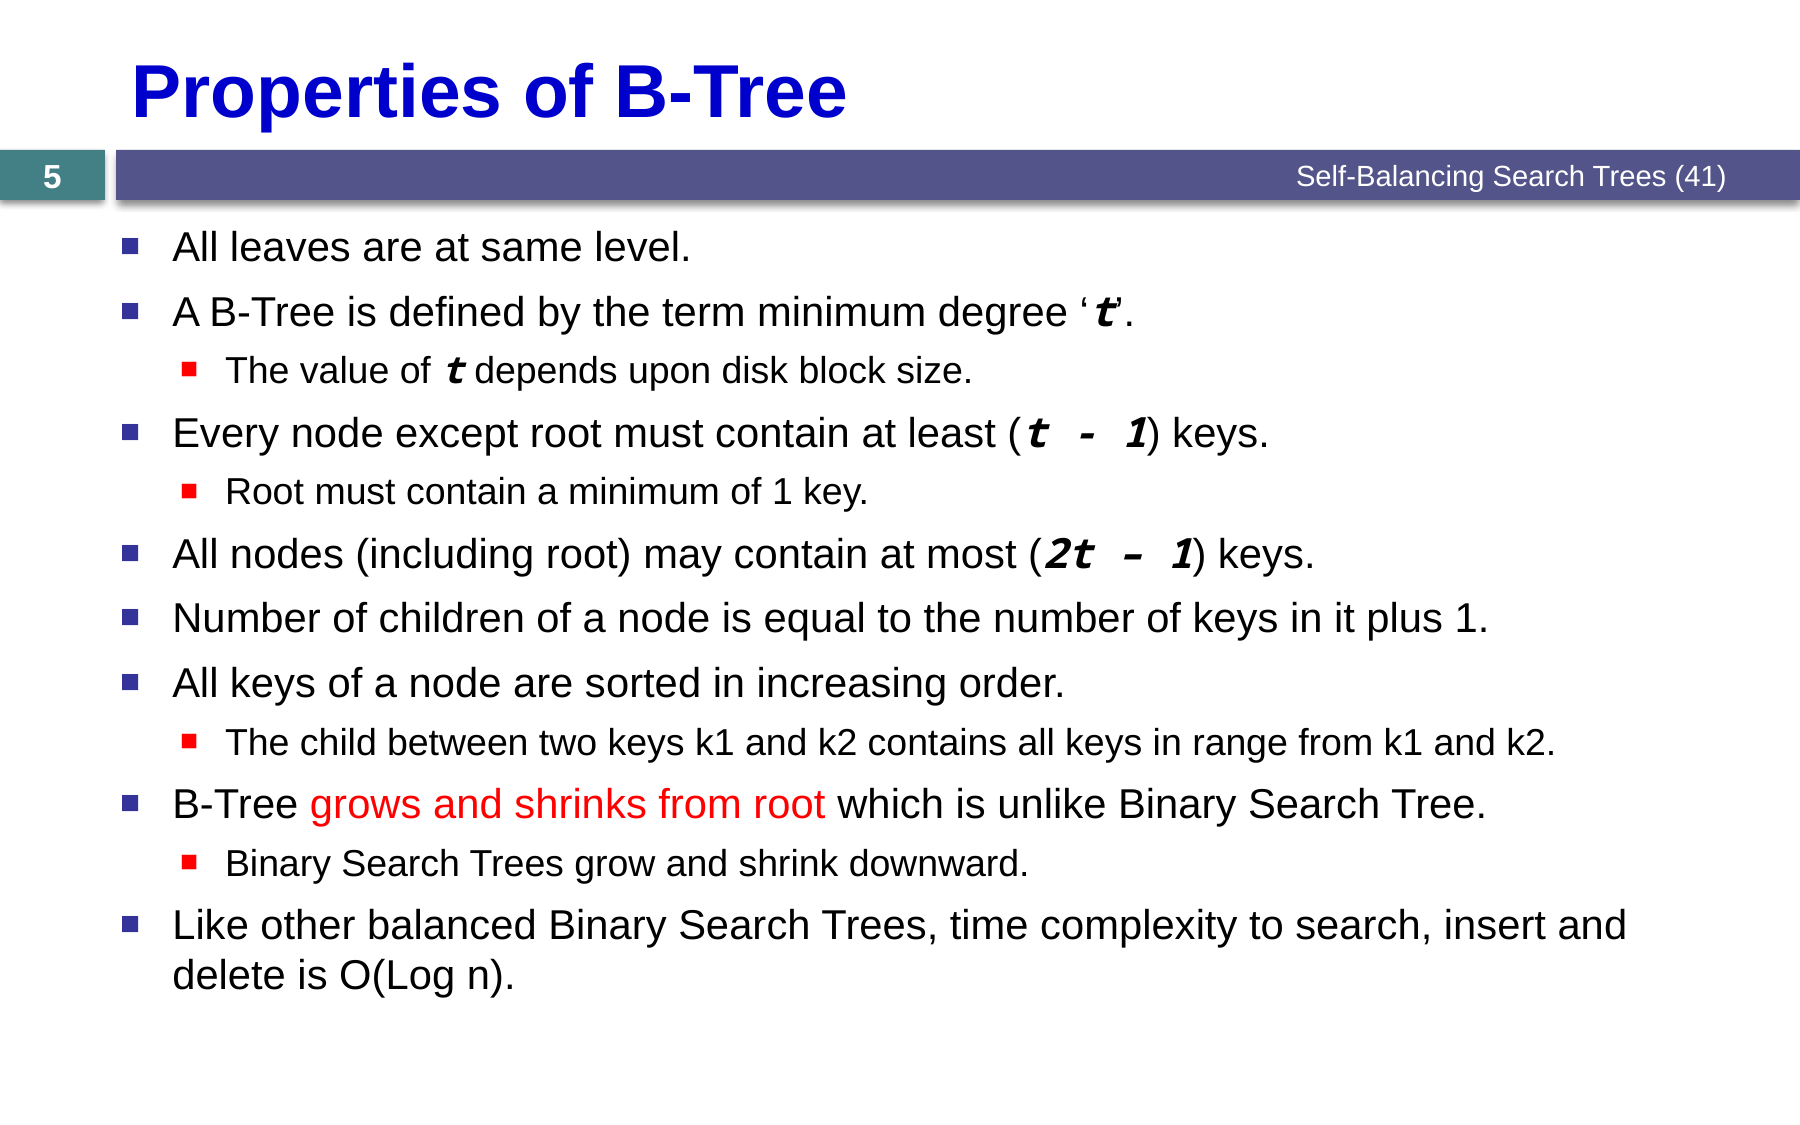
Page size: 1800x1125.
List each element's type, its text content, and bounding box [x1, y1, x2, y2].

footer Self-Balancing Search Trees (41) [675, 149, 1743, 202]
list All leaves are at same level. A B-Tree is defined by the term minimum degree ‘t’. The value of t depends upon disk block size. Every node except root must contain at least (t - 1) keys. Root must contain a minimum of 1 key. All nodes (including root) may contain at most (2t – 1) keys. Number of children of a node is equal to the number of keys in it plus 1. All keys of a node are sorted in increasing order. The child between two keys k1 and k2 contains all keys in range from k1 and k2. B-Tree grows and shrinks from root which is unlike Binary Search Tree. Binary Search Trees grow and shrink downward. Like other balanced Binary Search Trees, time complexity to search, insert and delete is O(Log n). [104, 212, 1741, 1108]
title Properties of B-Tree [116, 27, 1723, 149]
slide_number 5 [0, 149, 105, 200]
